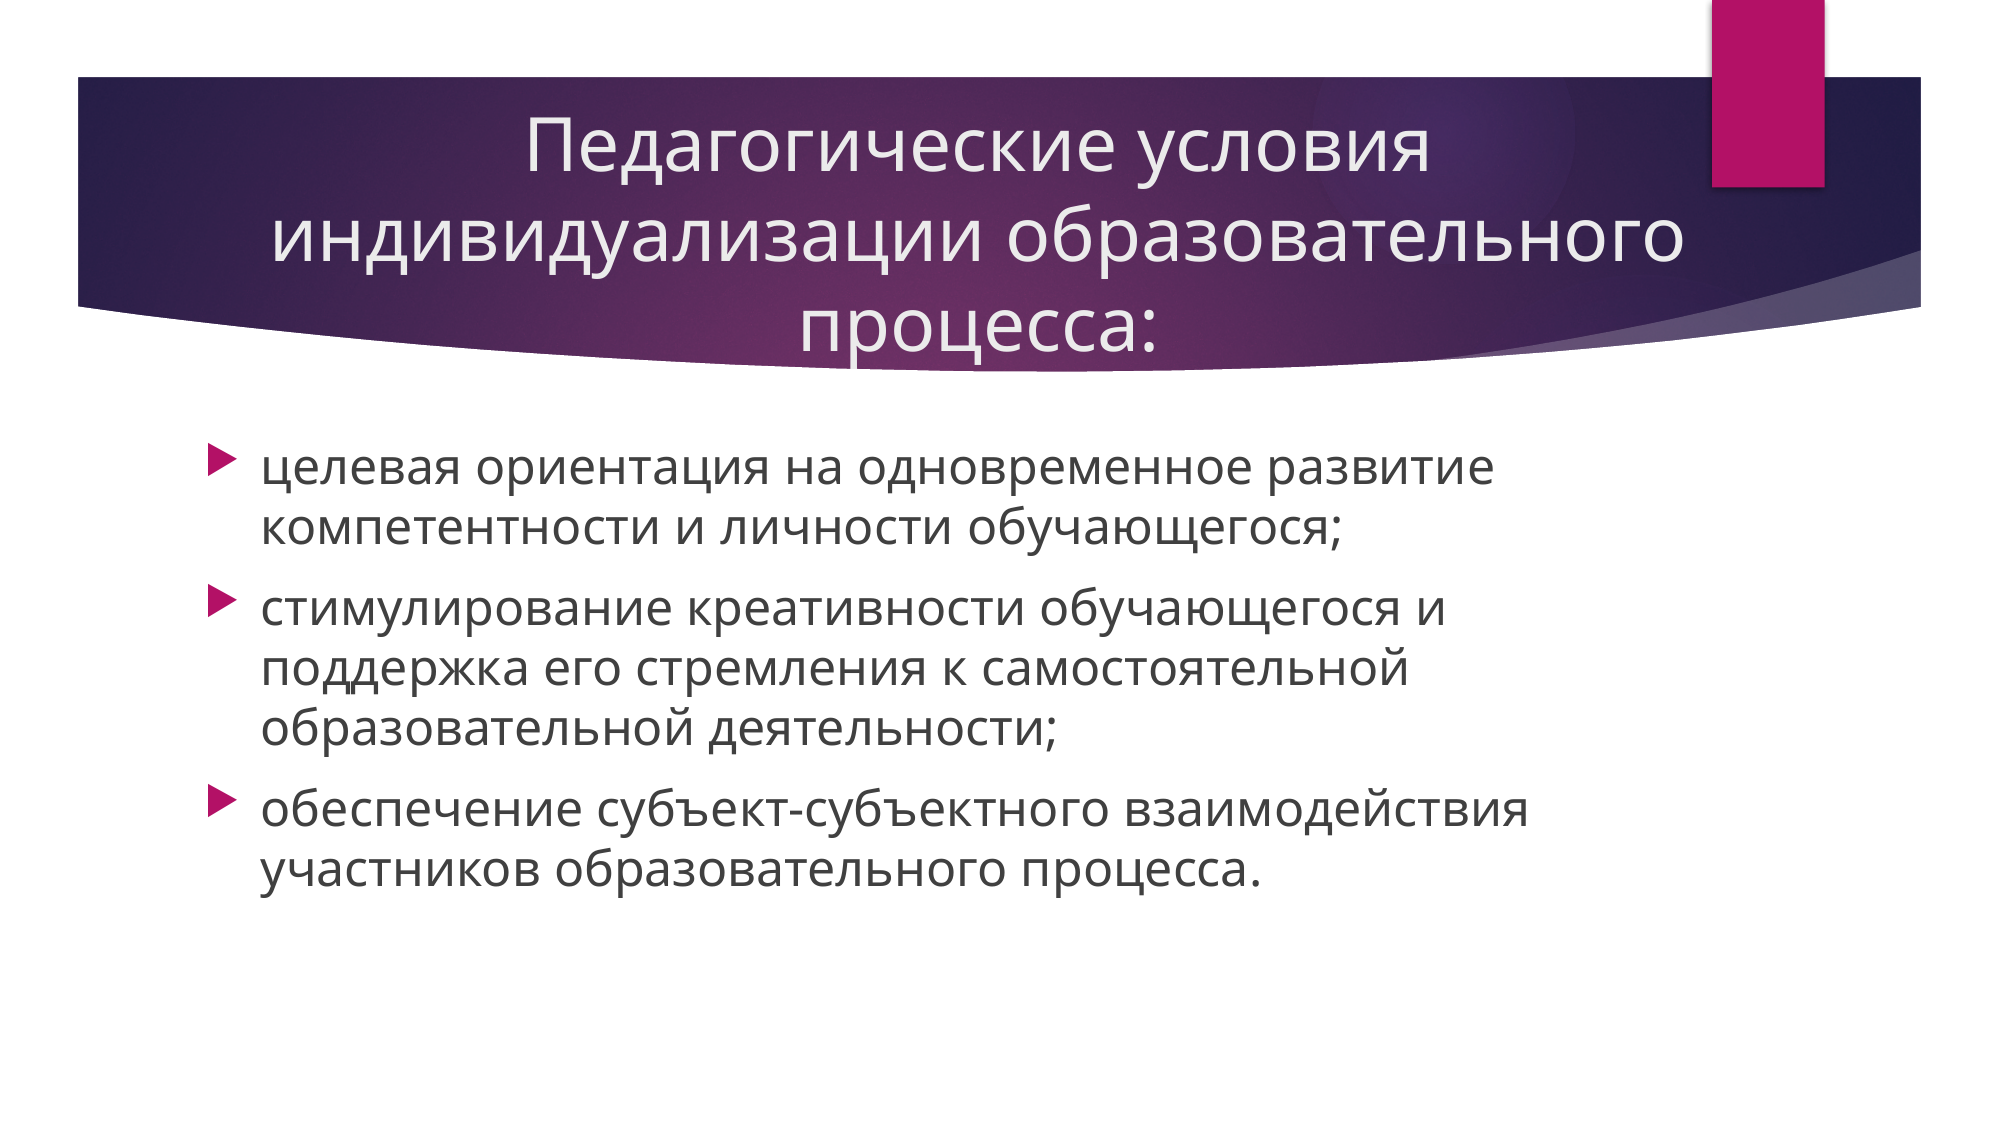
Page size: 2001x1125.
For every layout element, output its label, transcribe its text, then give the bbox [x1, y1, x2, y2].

list целевая ориентация на одновременное развитие компетентности и личности обучающегося; стимулирование креативности обучающегося и поддержка его стремления к самостоятельной образовательной деятельности; обеспечение субъект-субъектного взаимодействия участников образовательного процесса. [189, 427, 1638, 988]
title Педагогические условия индивидуализации образовательного процесса: [152, 159, 1805, 303]
